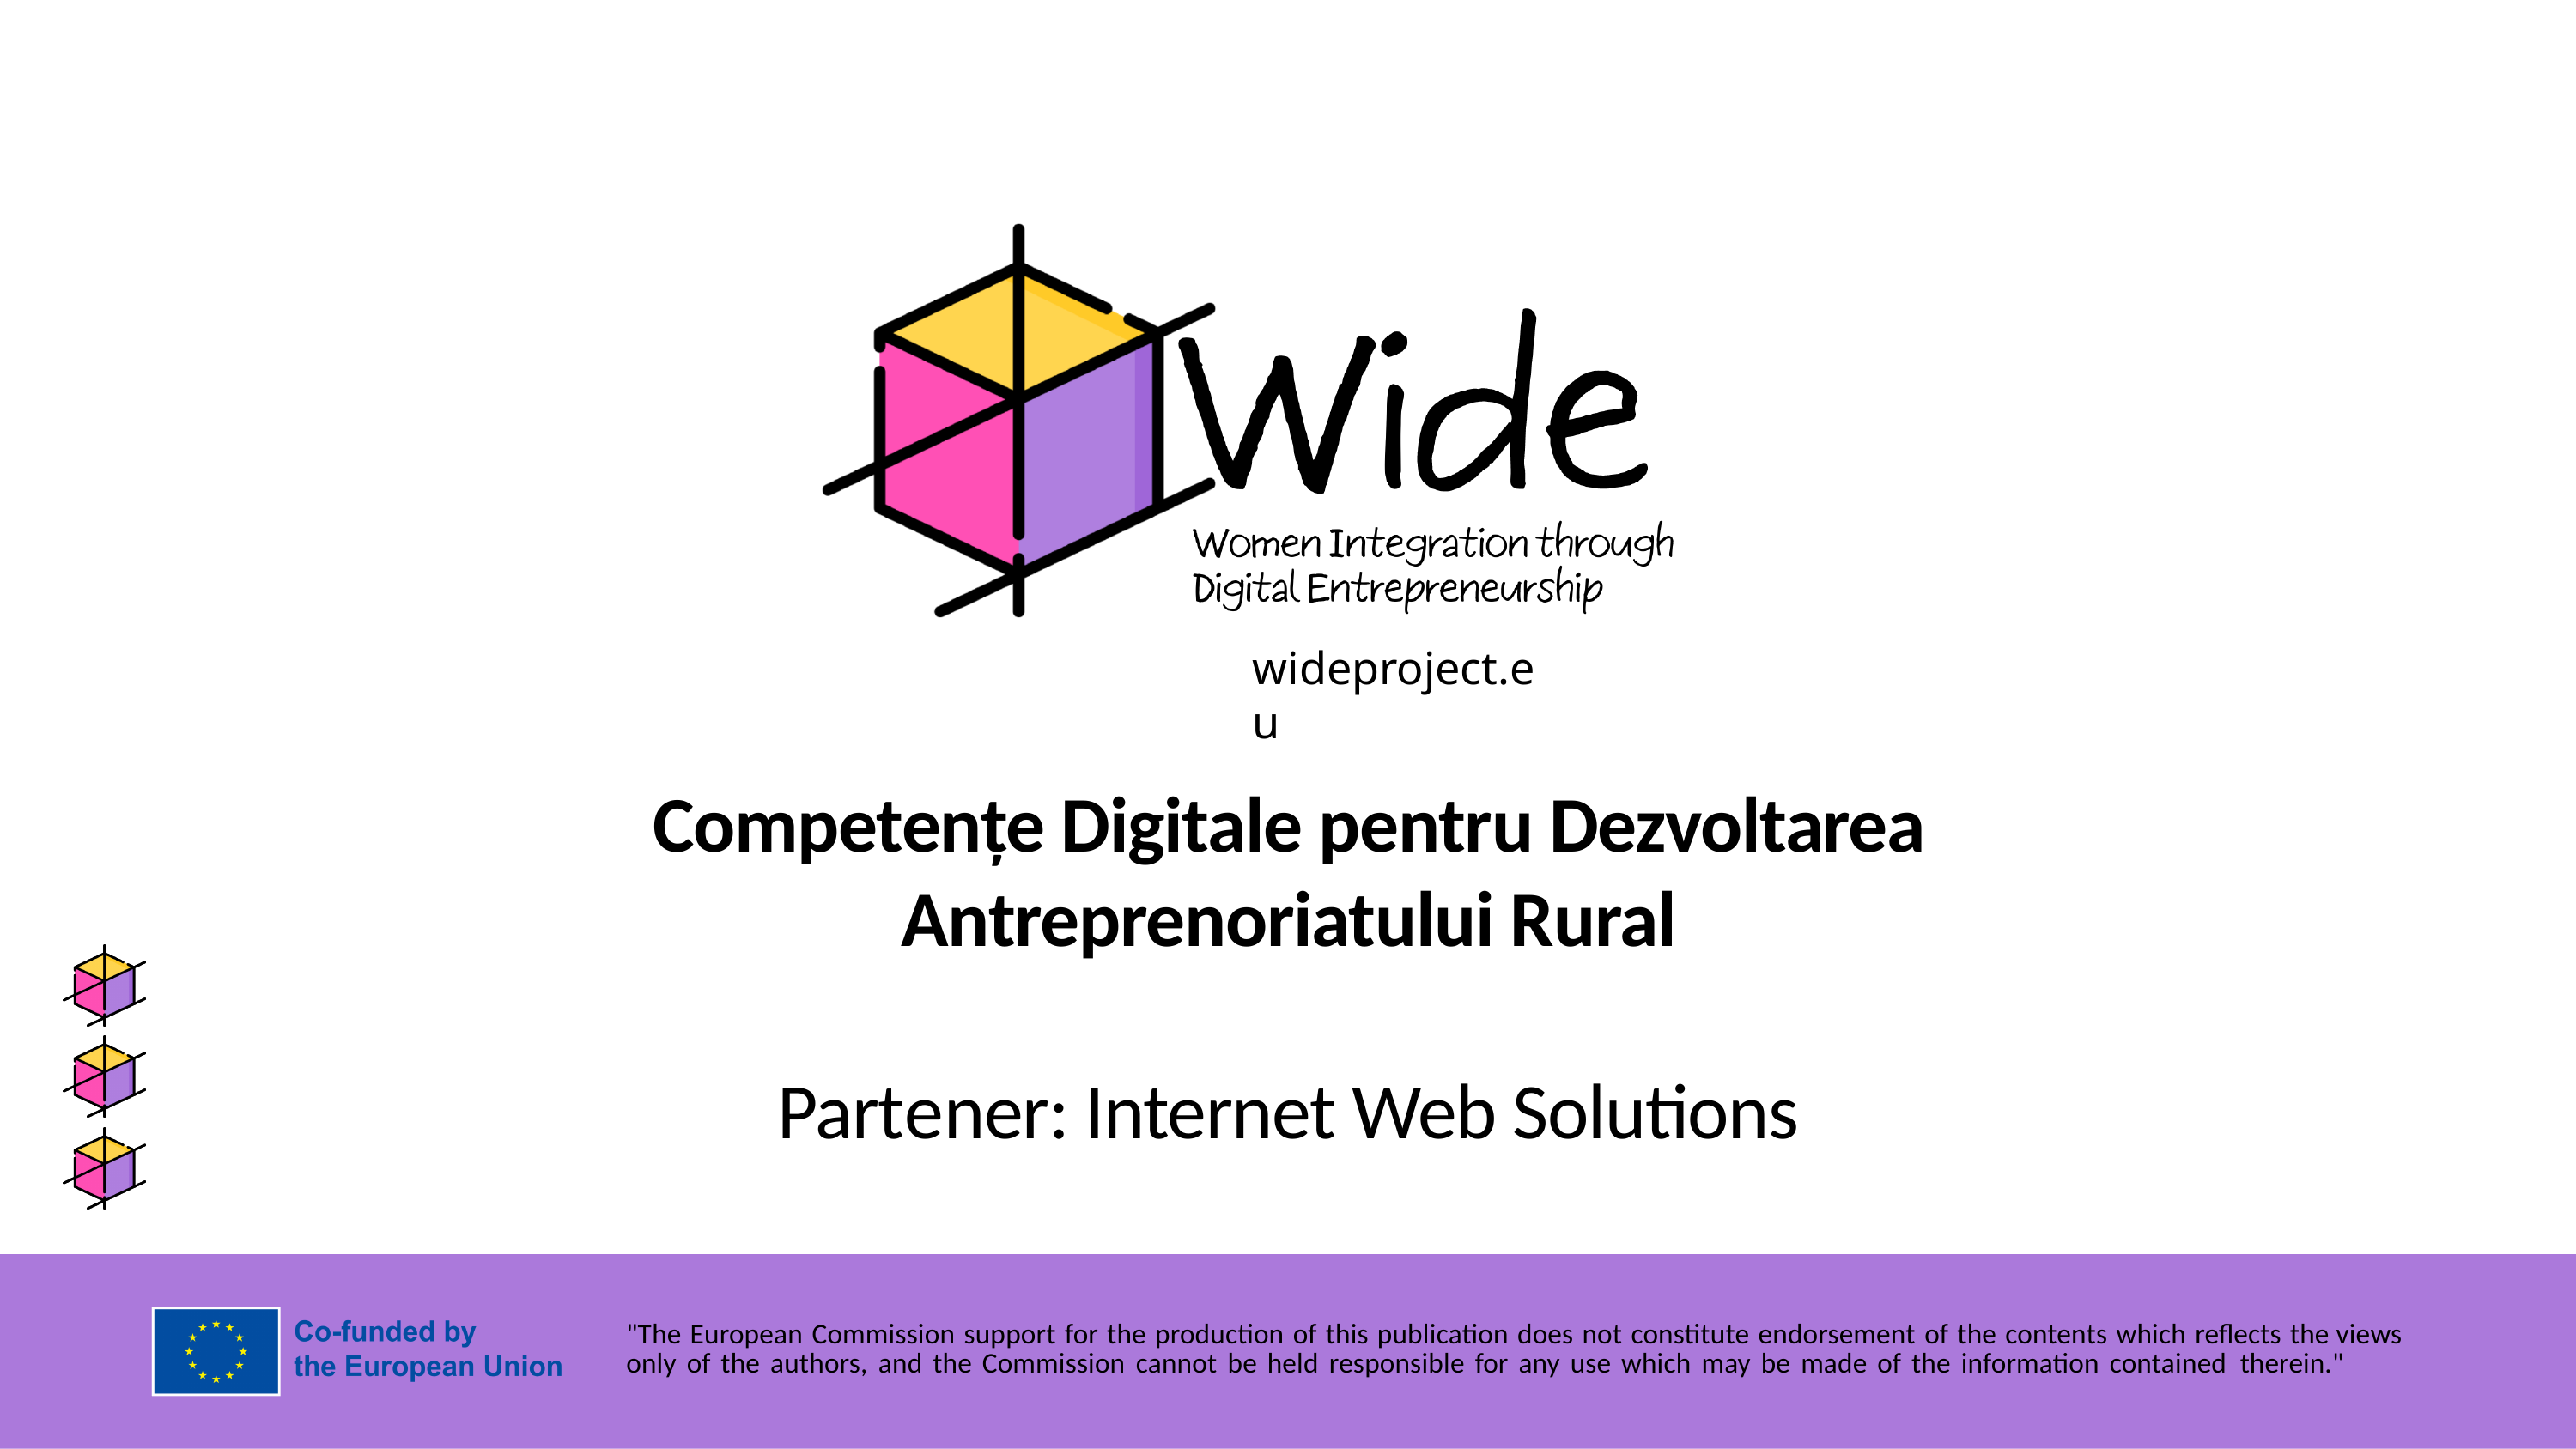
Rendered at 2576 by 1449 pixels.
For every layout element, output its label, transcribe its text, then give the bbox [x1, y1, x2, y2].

picture [149, 1304, 593, 1399]
picture [63, 1127, 146, 1210]
picture [687, 101, 1820, 739]
text_box Competențe Digitale pentru Dezvoltarea Antreprenoriatului Rural Partener: Internet Web Solutions [456, 767, 2120, 1258]
picture [63, 944, 146, 1028]
picture [63, 1035, 146, 1119]
